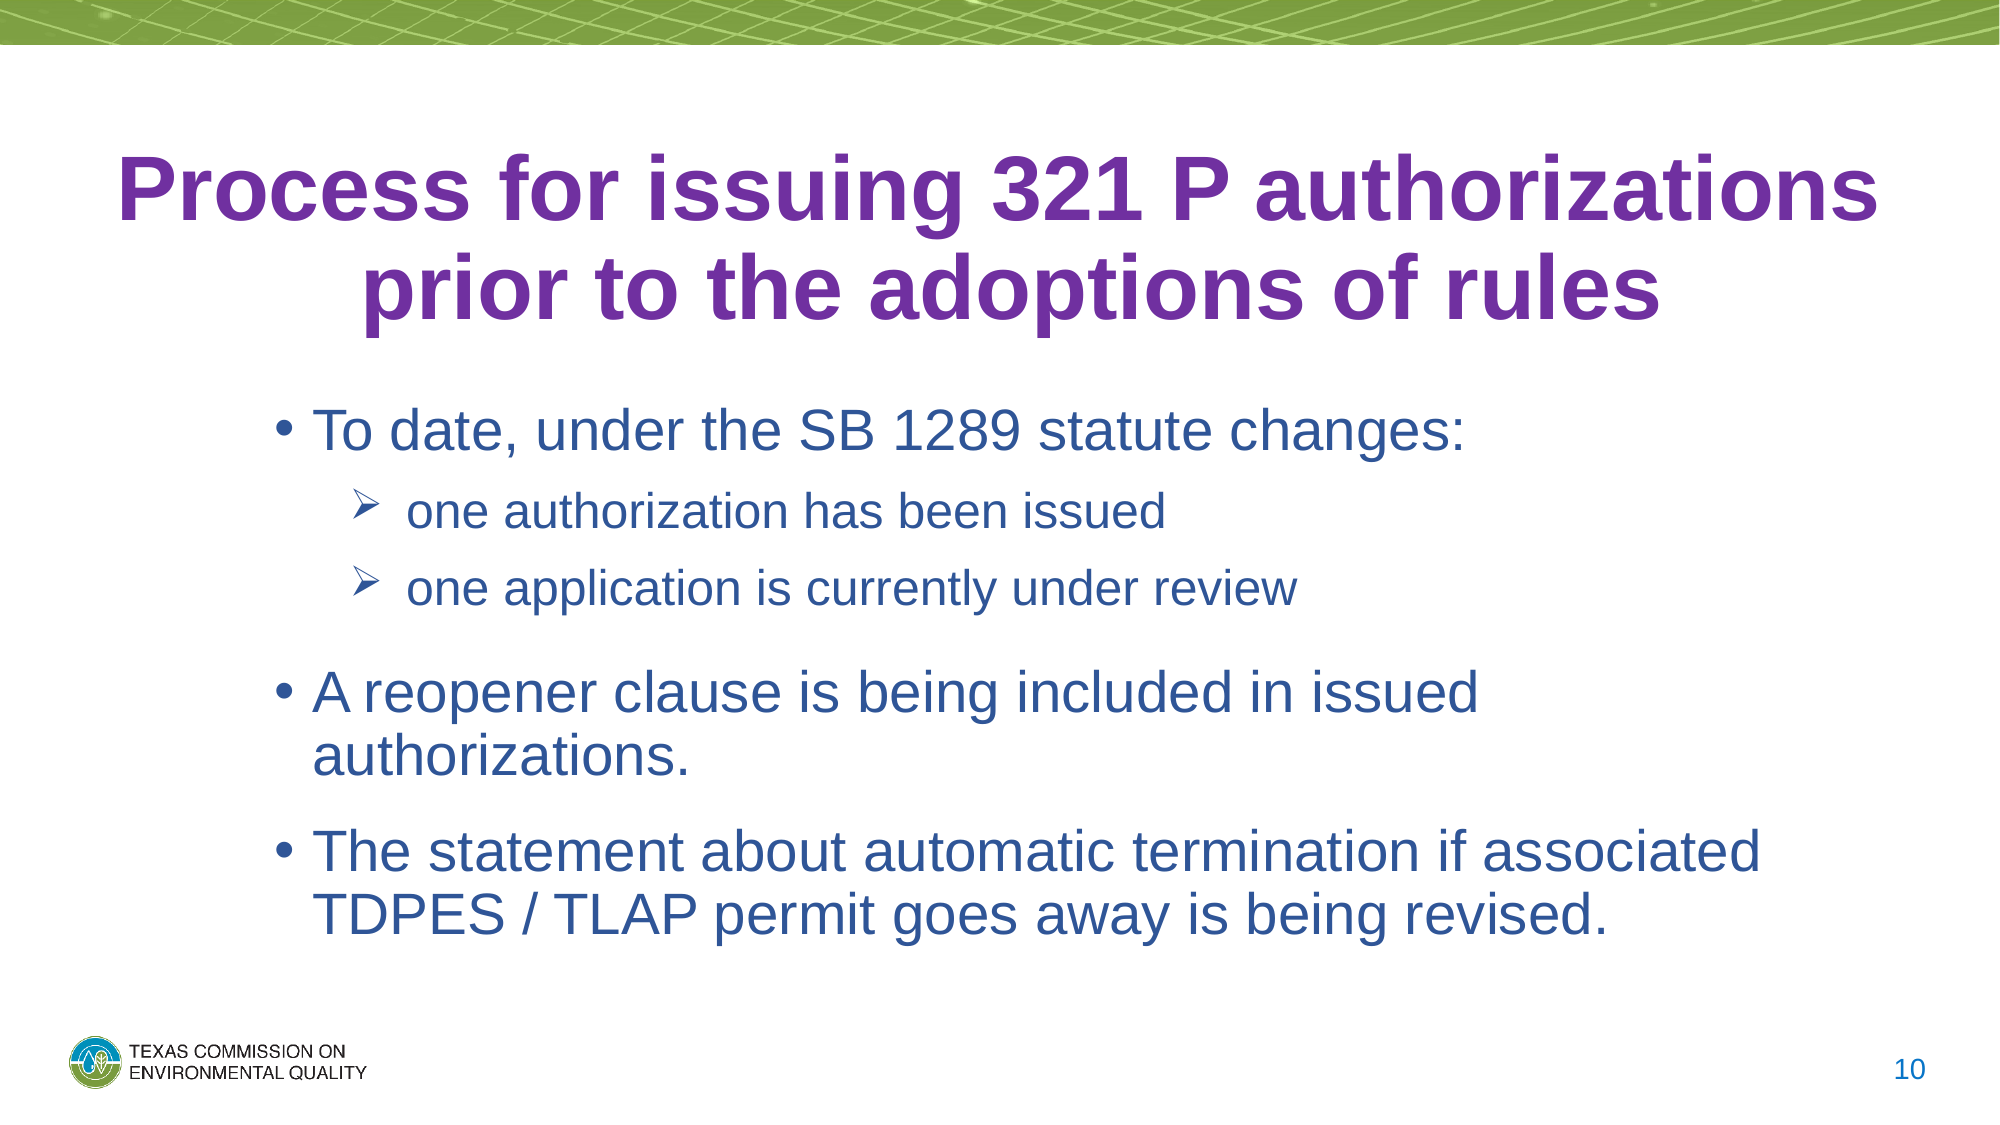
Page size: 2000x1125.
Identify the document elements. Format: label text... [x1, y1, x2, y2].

list To date, under the SB 1289 statute changes: one authorization has been issued one application is currently under review A reopener clause is being included in issued authorizations. The statement about automatic termination if associated TDPES / TLAP permit goes away is being revised. [259, 392, 1782, 939]
title Process for issuing 321 P authorizations prior to the adoptions of rules [88, 133, 1911, 352]
picture [0, 0, 2000, 45]
picture [69, 1036, 367, 1089]
